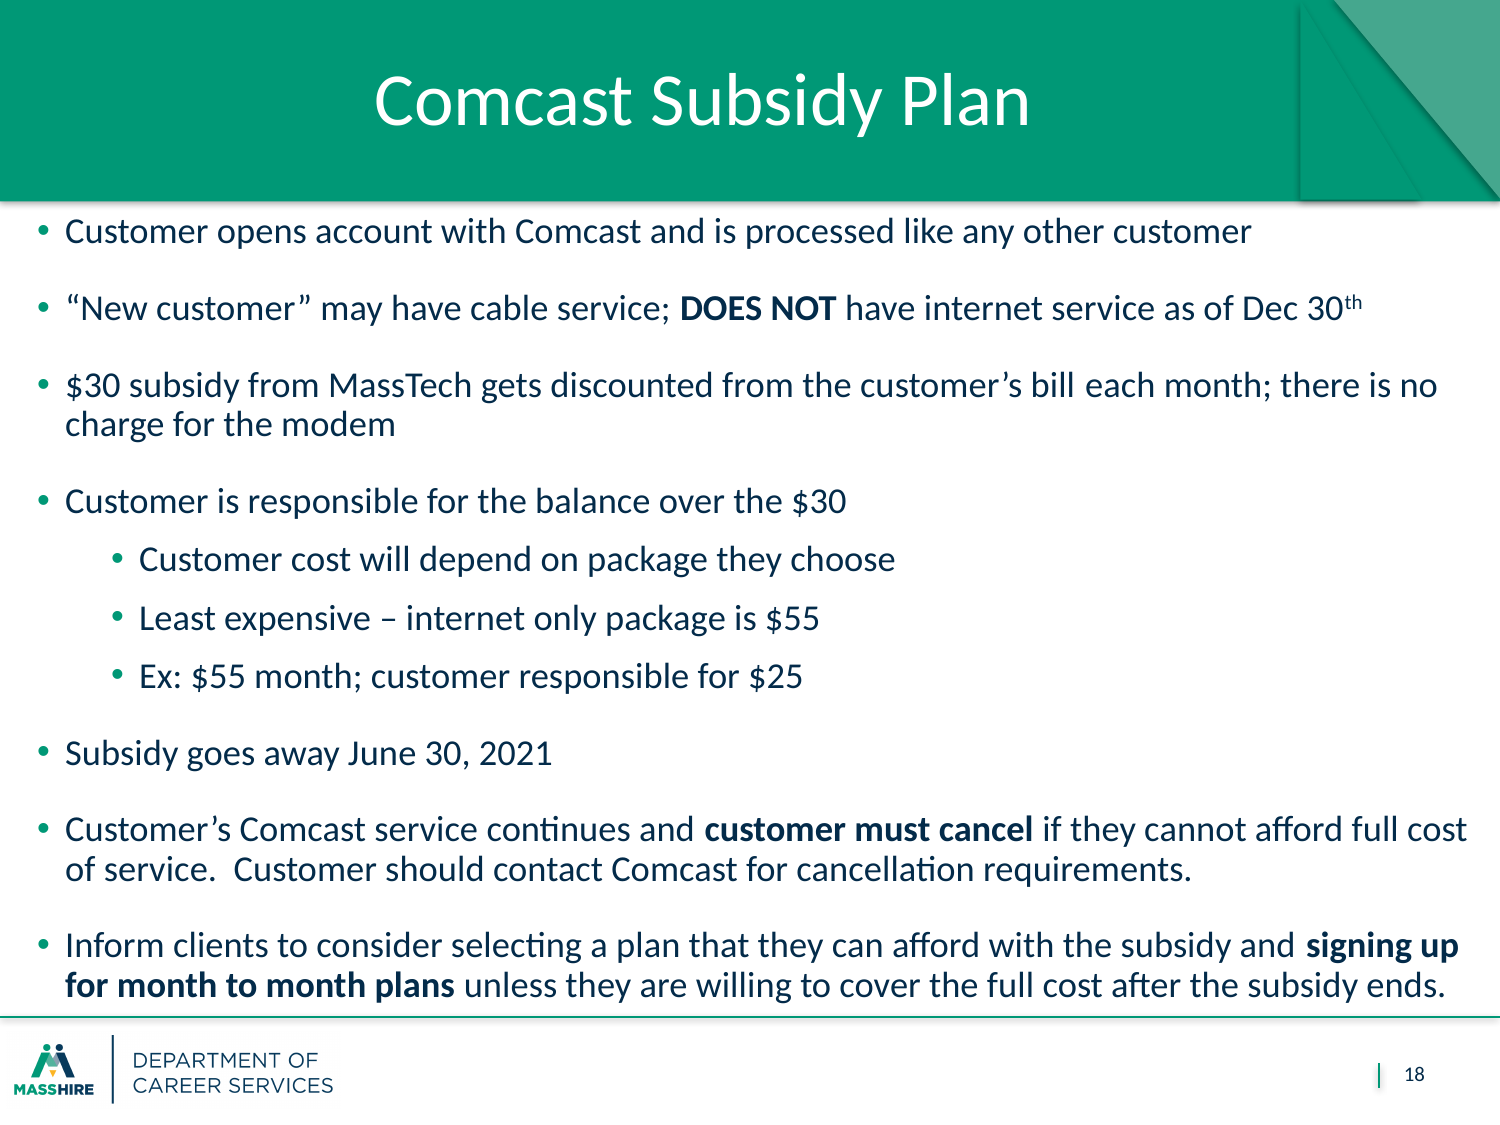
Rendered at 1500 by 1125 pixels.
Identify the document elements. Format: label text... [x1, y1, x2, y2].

list Customer opens account with Comcast and is processed like any other customer “New customer” may have cable service; DOES NOT have internet service as of Dec 30th $30 subsidy from MassTech gets discounted from the customer’s bill each month; there is no charge for the modem Customer is responsible for the balance over the $30 Customer cost will depend on package they choose Least expensive – internet only package is $55 Ex: $55 month; customer responsible for $25 Subsidy goes away June 30, 2021 Customer’s Comcast service continues and customer must cancel if they cannot afford full cost of service. Customer should contact Comcast for cancellation requirements. Inform clients to consider selecting a plan that they can afford with the subsidy and signing up for month to month plans unless they are willing to cover the full cost after the subsidy ends. [21, 205, 1493, 993]
slide_number 18 [1376, 1042, 1425, 1103]
picture [6, 1031, 341, 1109]
title Comcast Subsidy Plan [118, 22, 1289, 180]
